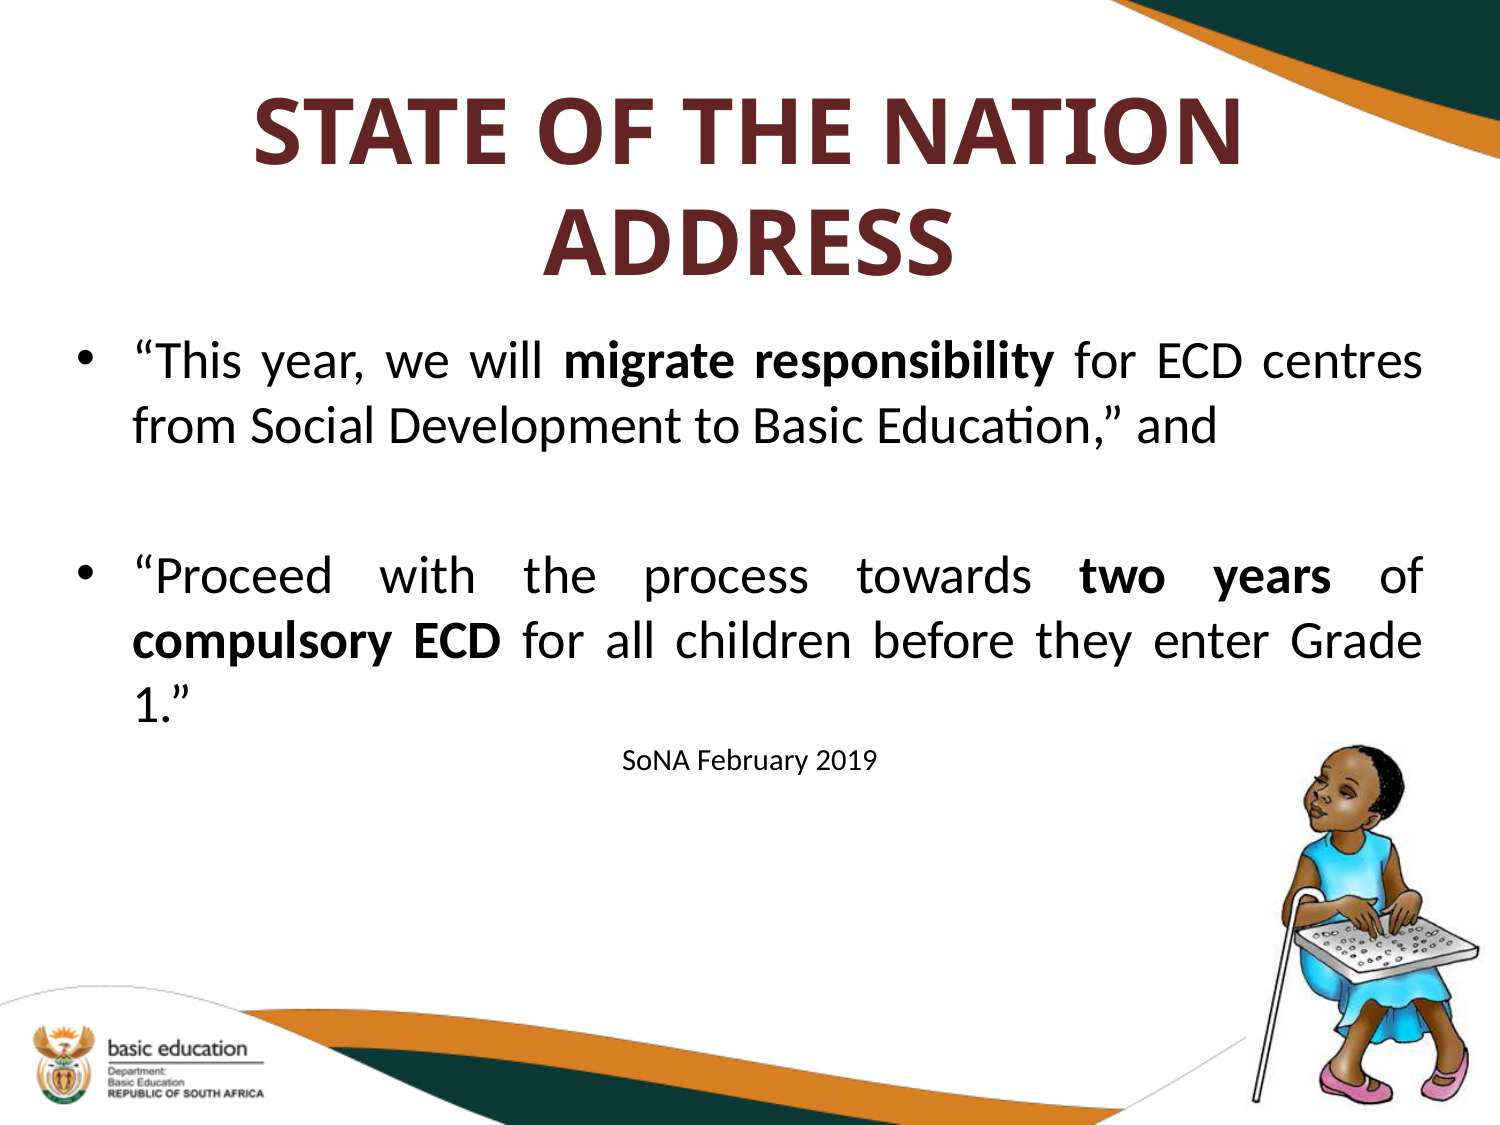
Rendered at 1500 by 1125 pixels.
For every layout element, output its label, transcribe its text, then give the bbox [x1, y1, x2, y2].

picture [0, 0, 1500, 1125]
list “This year, we will migrate responsibility for ECD centres from Social Development to Basic Education,” and “Proceed with the process towards two years of compulsory ECD for all children before they enter Grade 1.” SoNA February 2019 [61, 226, 1439, 928]
title STATE OF THE NATION ADDRESS [61, 87, 1439, 226]
